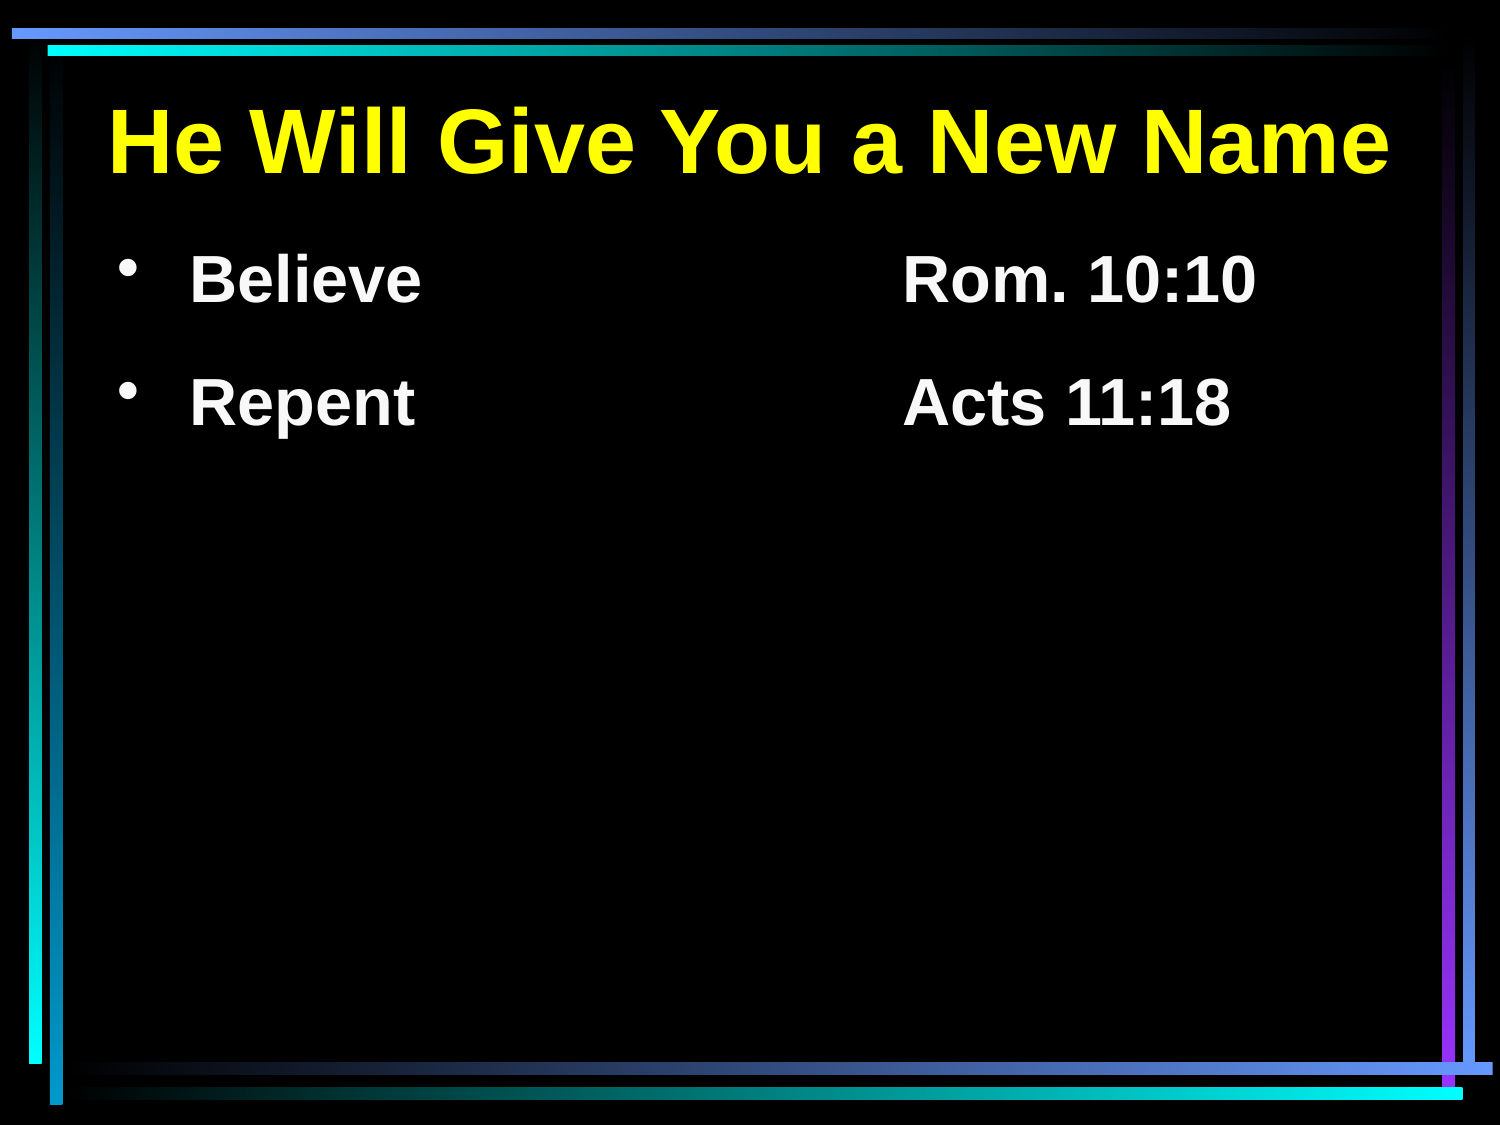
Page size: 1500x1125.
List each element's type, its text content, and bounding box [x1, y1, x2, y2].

text_box He Will Give You a New Name Believe Rom. 10:10 Repent Acts 11:18 [62, 74, 1438, 447]
